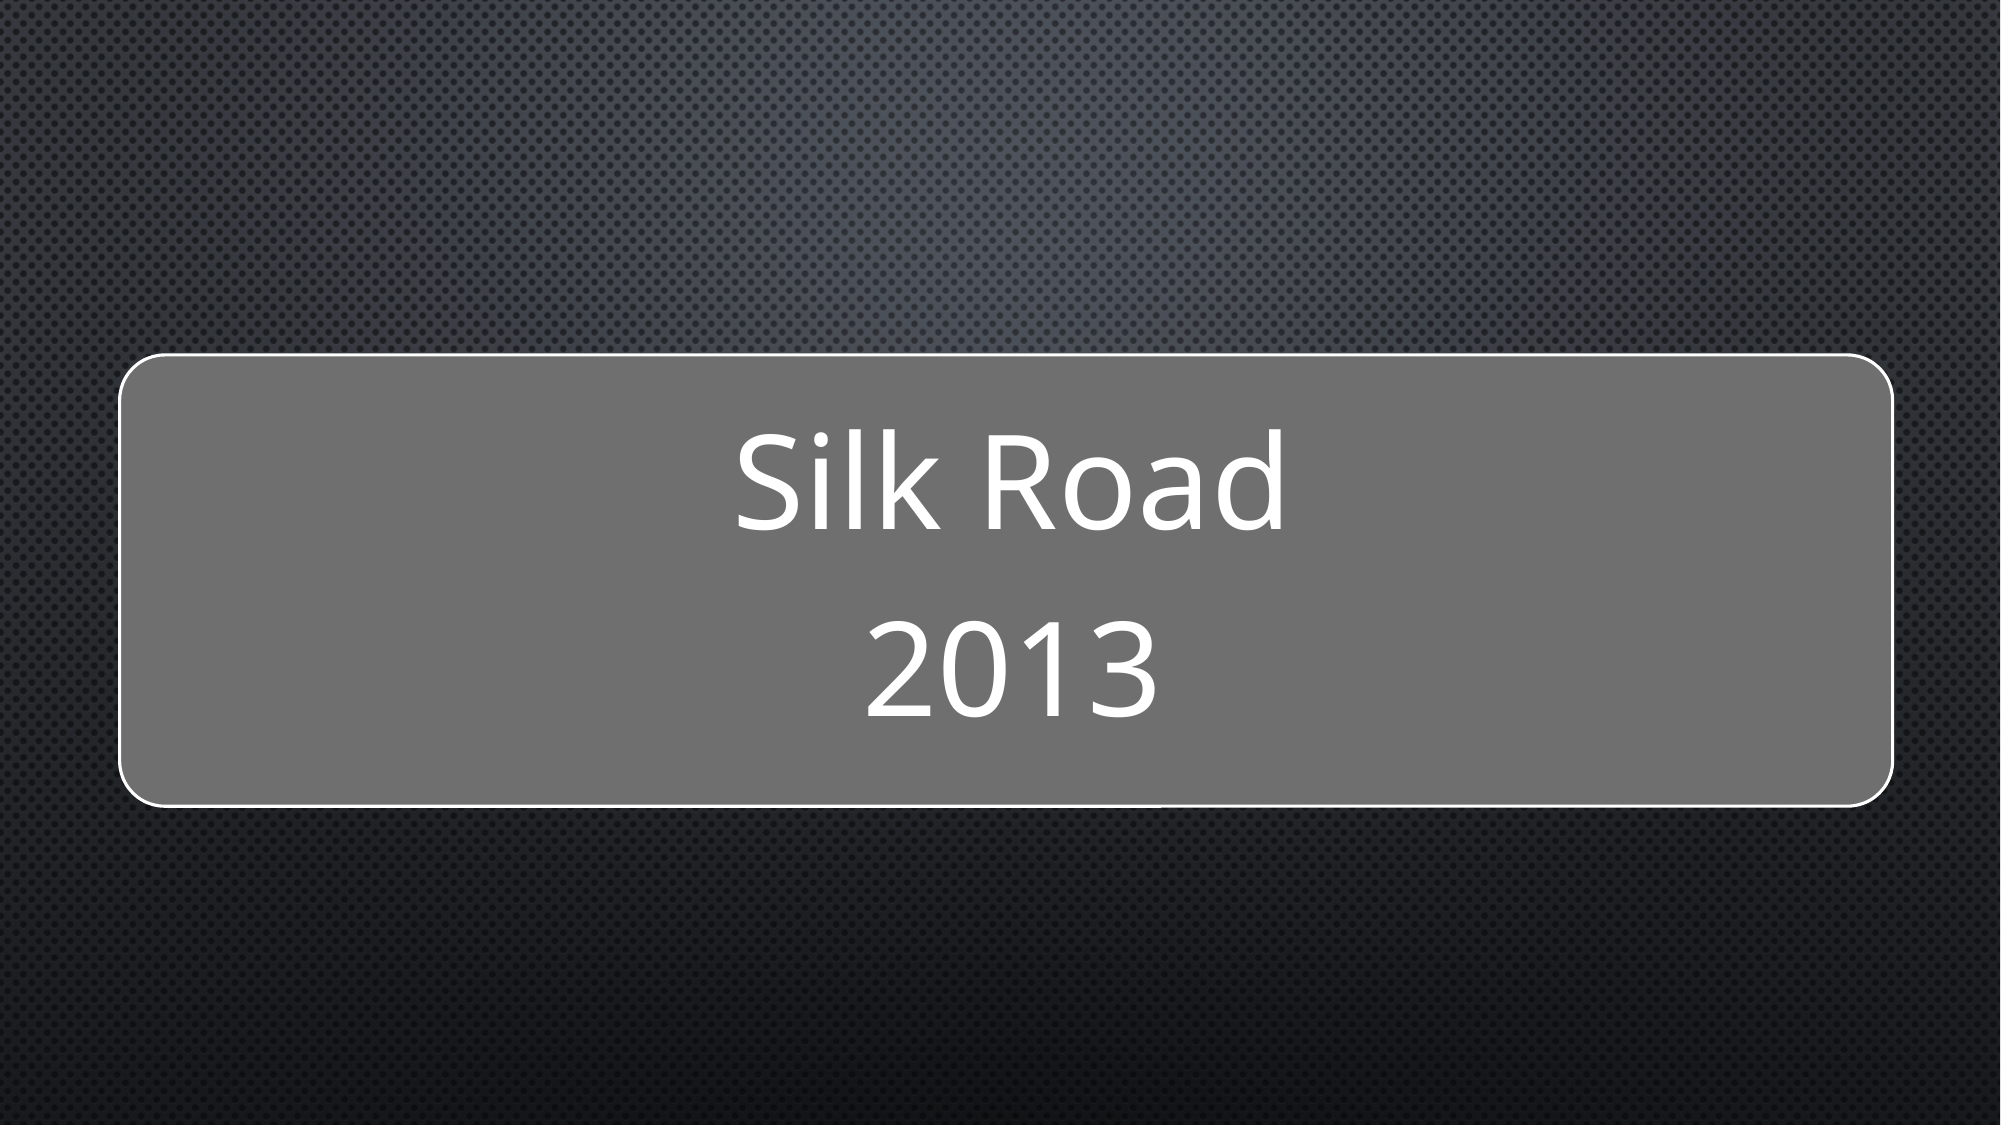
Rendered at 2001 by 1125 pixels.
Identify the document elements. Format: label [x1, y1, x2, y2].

text_box [119, 349, 1893, 807]
